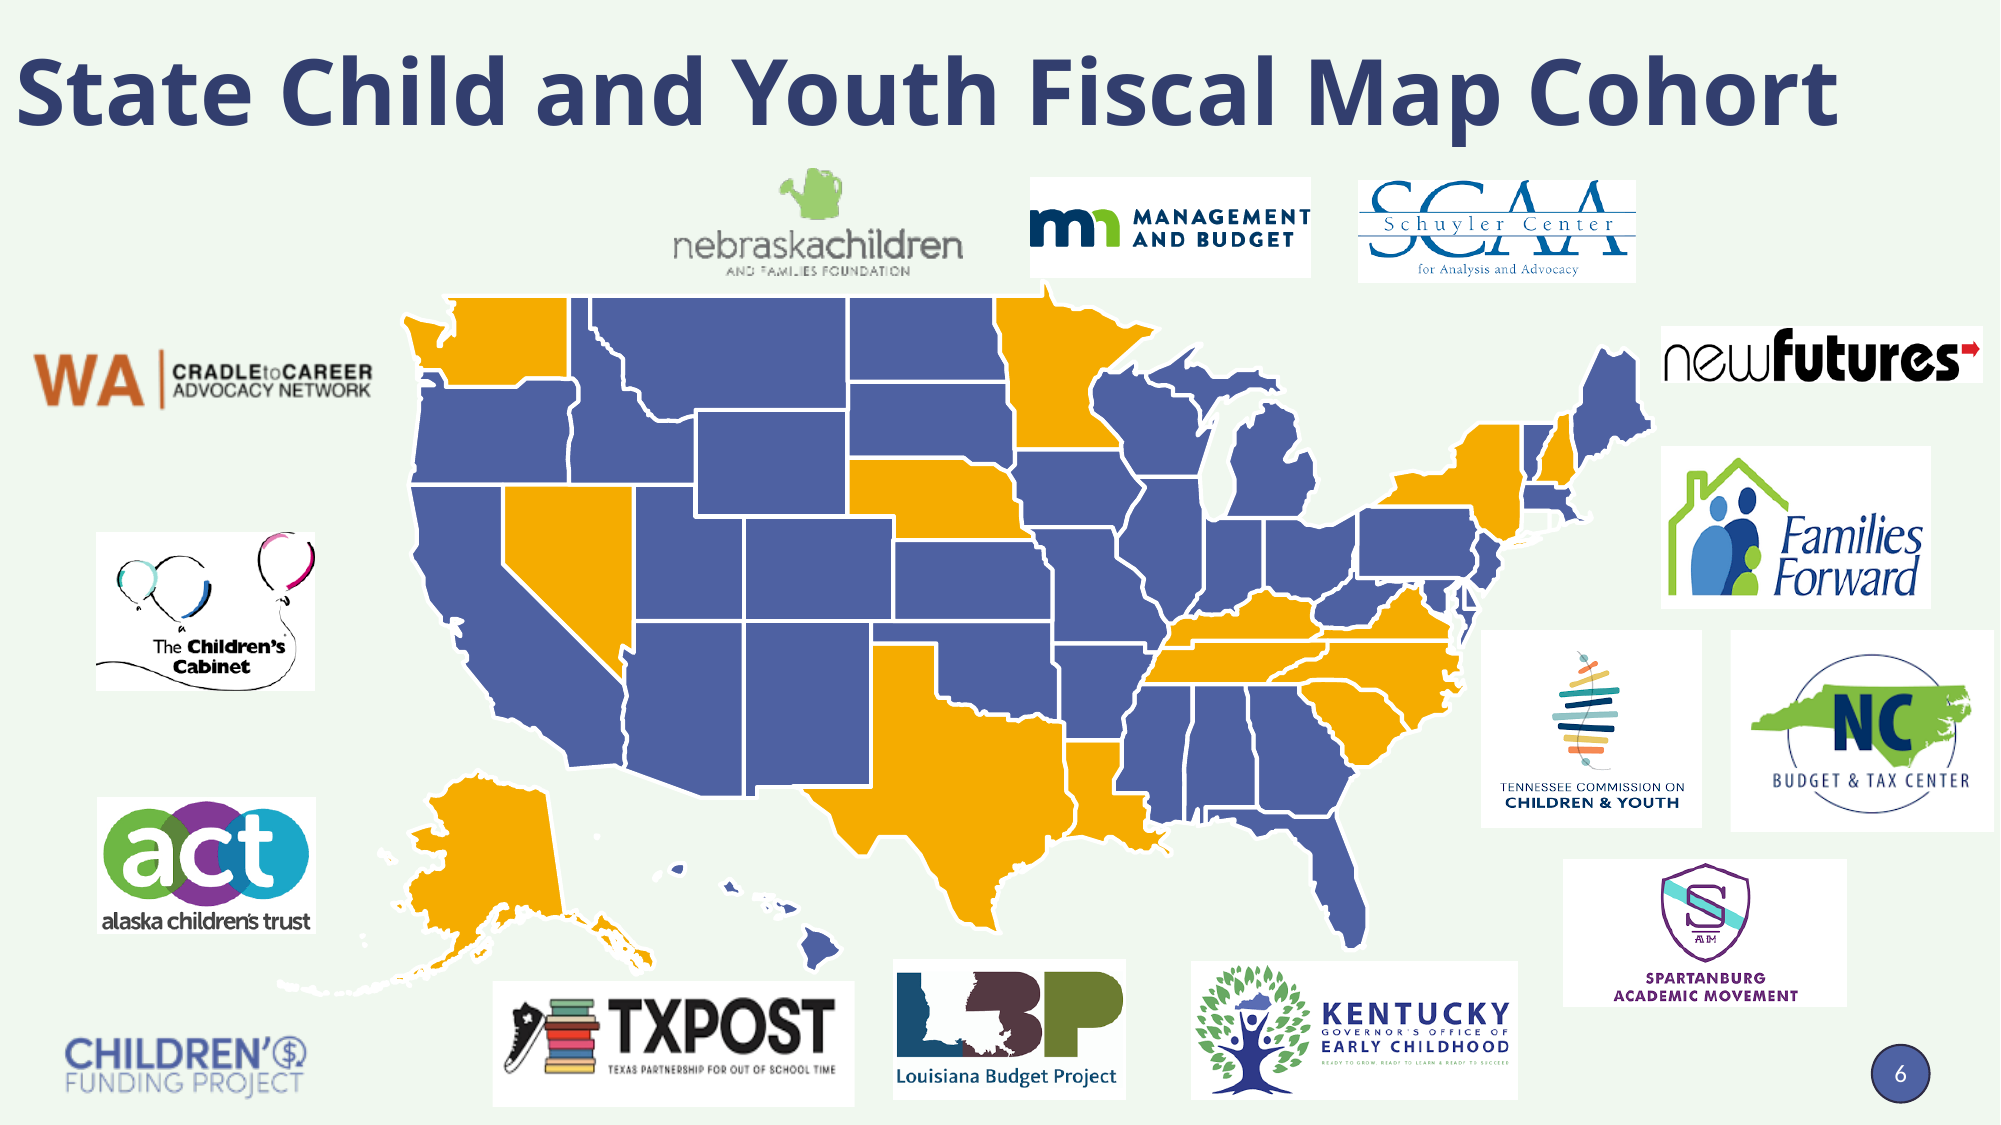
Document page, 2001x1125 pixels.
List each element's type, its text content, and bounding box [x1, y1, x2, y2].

title State Child and Youth Fiscal Map Cohort [0, 36, 2000, 155]
picture [1481, 630, 1702, 828]
slide_number 6 [1862, 1042, 1939, 1103]
picture [1191, 961, 1518, 1100]
picture [1358, 180, 1636, 283]
picture [97, 796, 316, 934]
picture [61, 1029, 314, 1114]
picture [1030, 177, 1311, 278]
picture [492, 981, 855, 1107]
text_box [278, 280, 1655, 995]
picture [1661, 326, 1983, 383]
picture [96, 532, 315, 691]
picture [1563, 859, 1847, 1007]
picture [893, 959, 1126, 1100]
picture [1730, 630, 1995, 832]
picture [1661, 446, 1931, 609]
picture [674, 168, 963, 276]
picture [32, 339, 374, 420]
